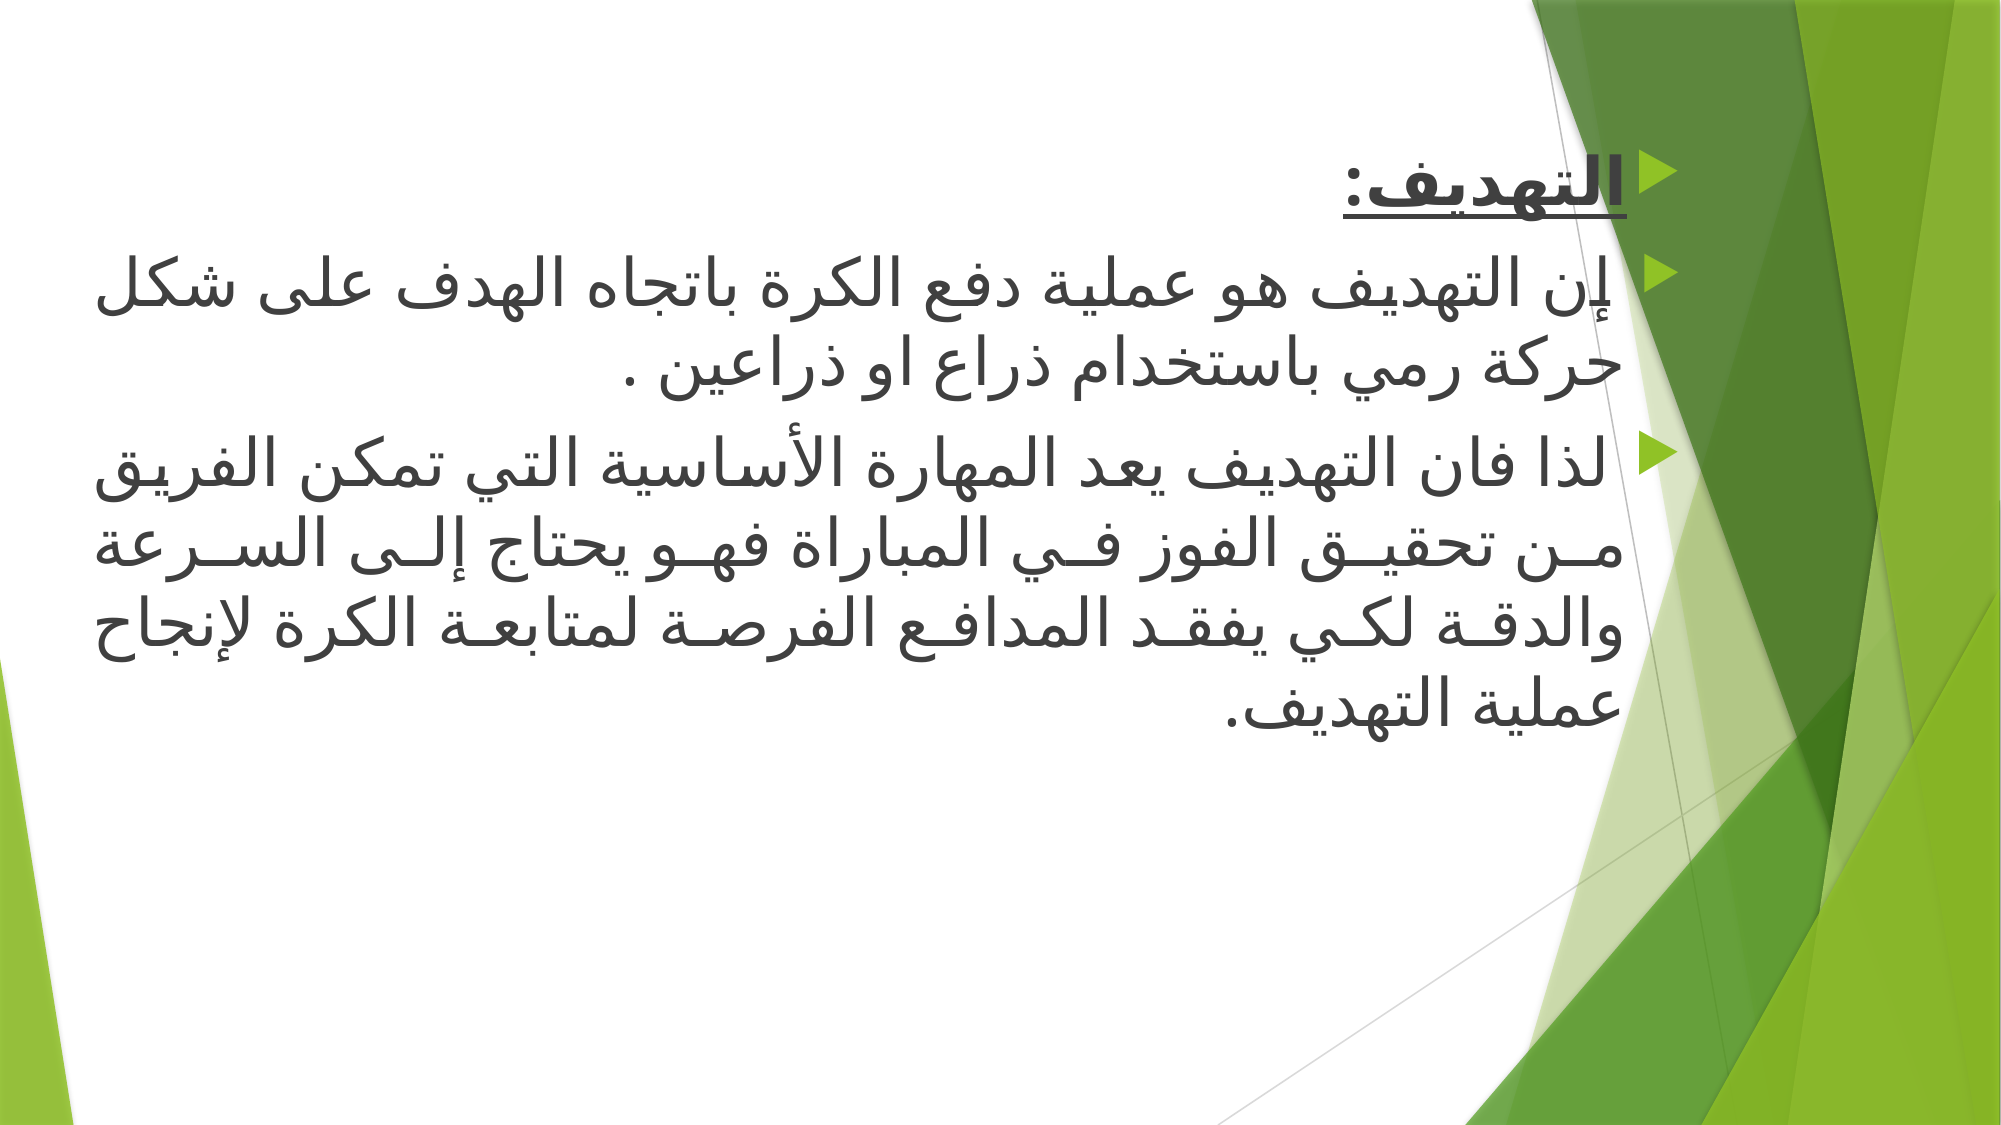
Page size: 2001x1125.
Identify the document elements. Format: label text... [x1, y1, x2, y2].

list التهديف: إن التهديف هو عملية دفع الكرة باتجاه الهدف على شكل حركة رمي باستخدام ذراع او ذراعين . لذا فان التهديف يعد المهارة الأساسية التي تمكن الفريق من تحقيق الفوز في المباراة فهو يحتاج إلى السرعة والدقة لكي يفقد المدافع الفرصة لمتابعة الكرة لإنجاح عملية التهديف. [78, 130, 1699, 960]
